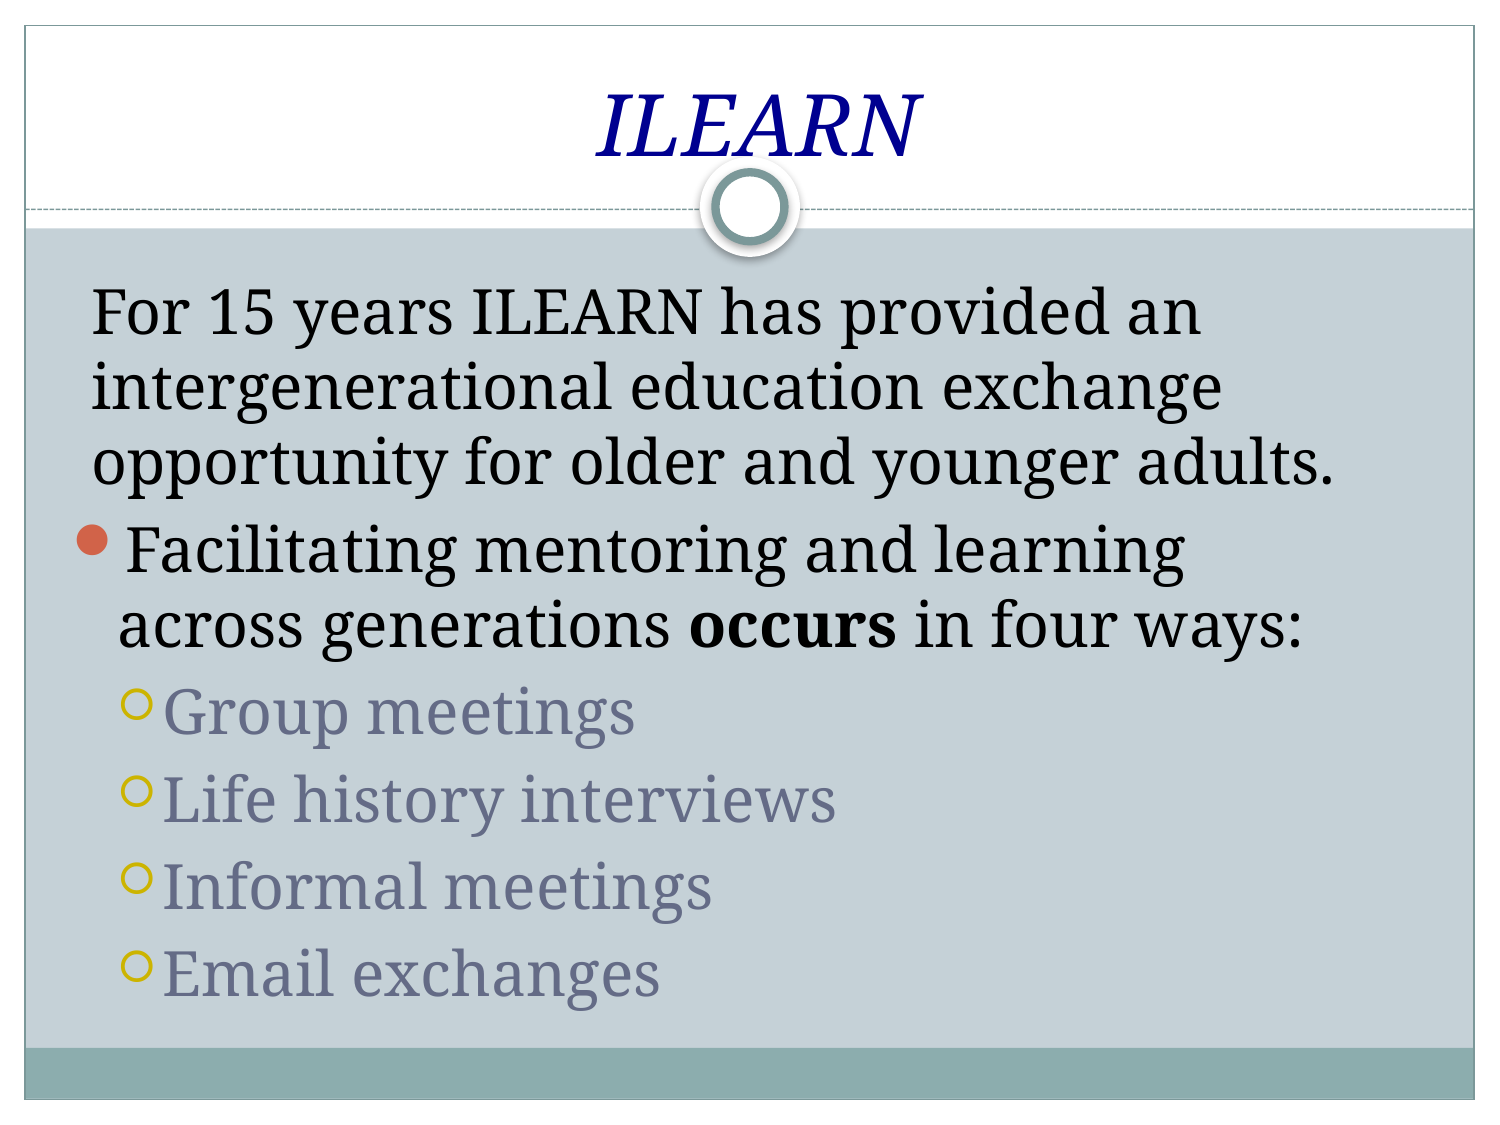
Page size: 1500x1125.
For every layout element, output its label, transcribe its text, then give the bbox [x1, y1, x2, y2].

title ILEARN [136, 62, 1381, 182]
list For 15 years ILEARN has provided an intergenerational education exchange opportunity for older and younger adults. Facilitating mentoring and learning across generations occurs in four ways: Group meetings Life history interviews Informal meetings Email exchanges [57, 264, 1372, 1092]
